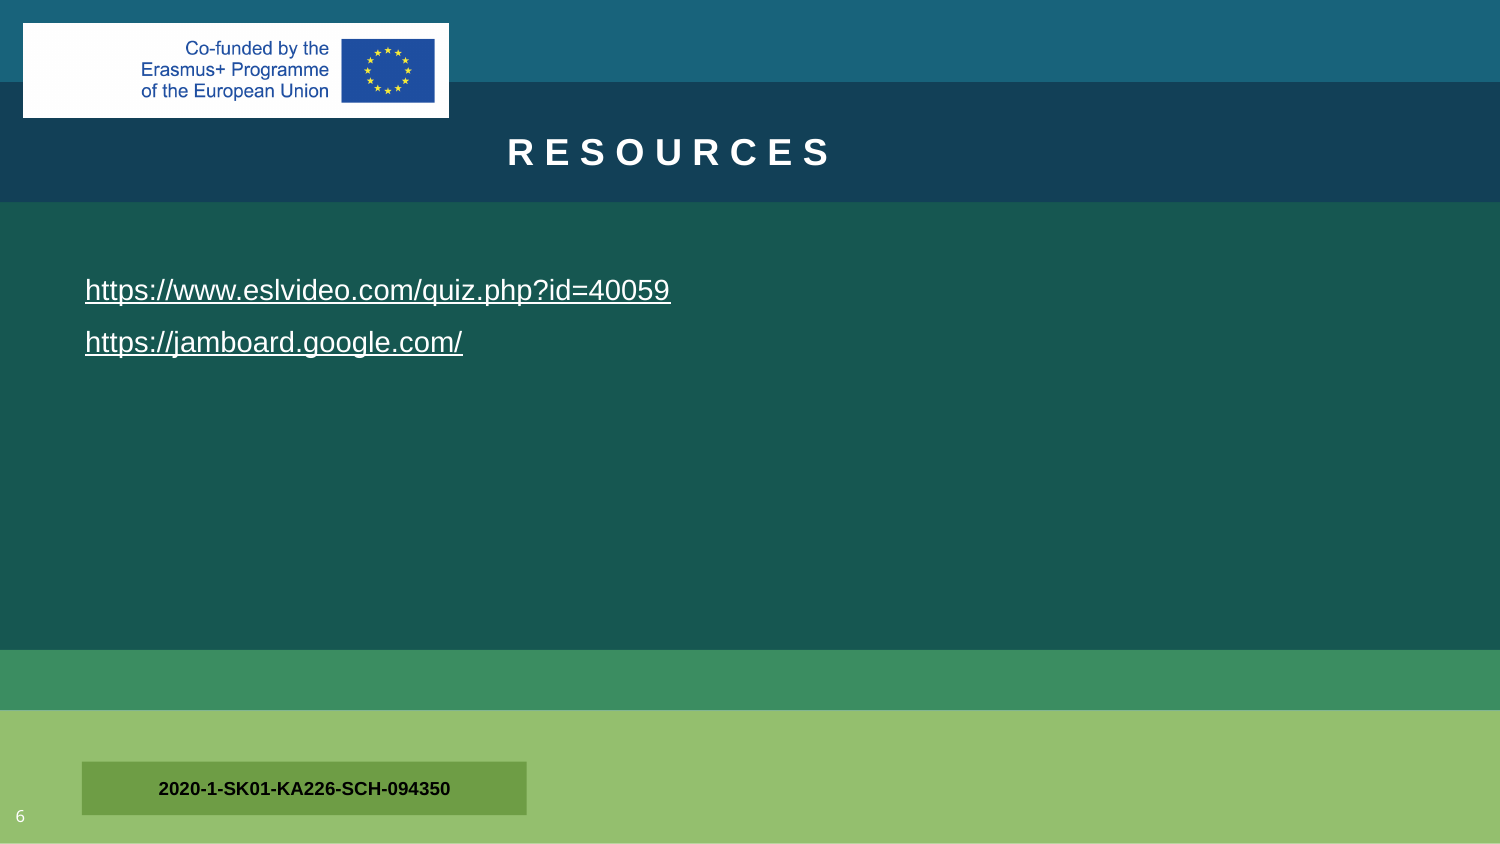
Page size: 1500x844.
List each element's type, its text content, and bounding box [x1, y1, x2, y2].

title R E S O U R C E S [492, 93, 1195, 207]
text_box ‹#› [0, 790, 49, 844]
text_box https://www.eslvideo.com/quiz.php?id=40059 https://jamboard.google.com/ [70, 246, 1407, 401]
picture [23, 23, 450, 118]
text_box 2020-1-SK01-KA226-SCH-094350 [81, 761, 527, 816]
